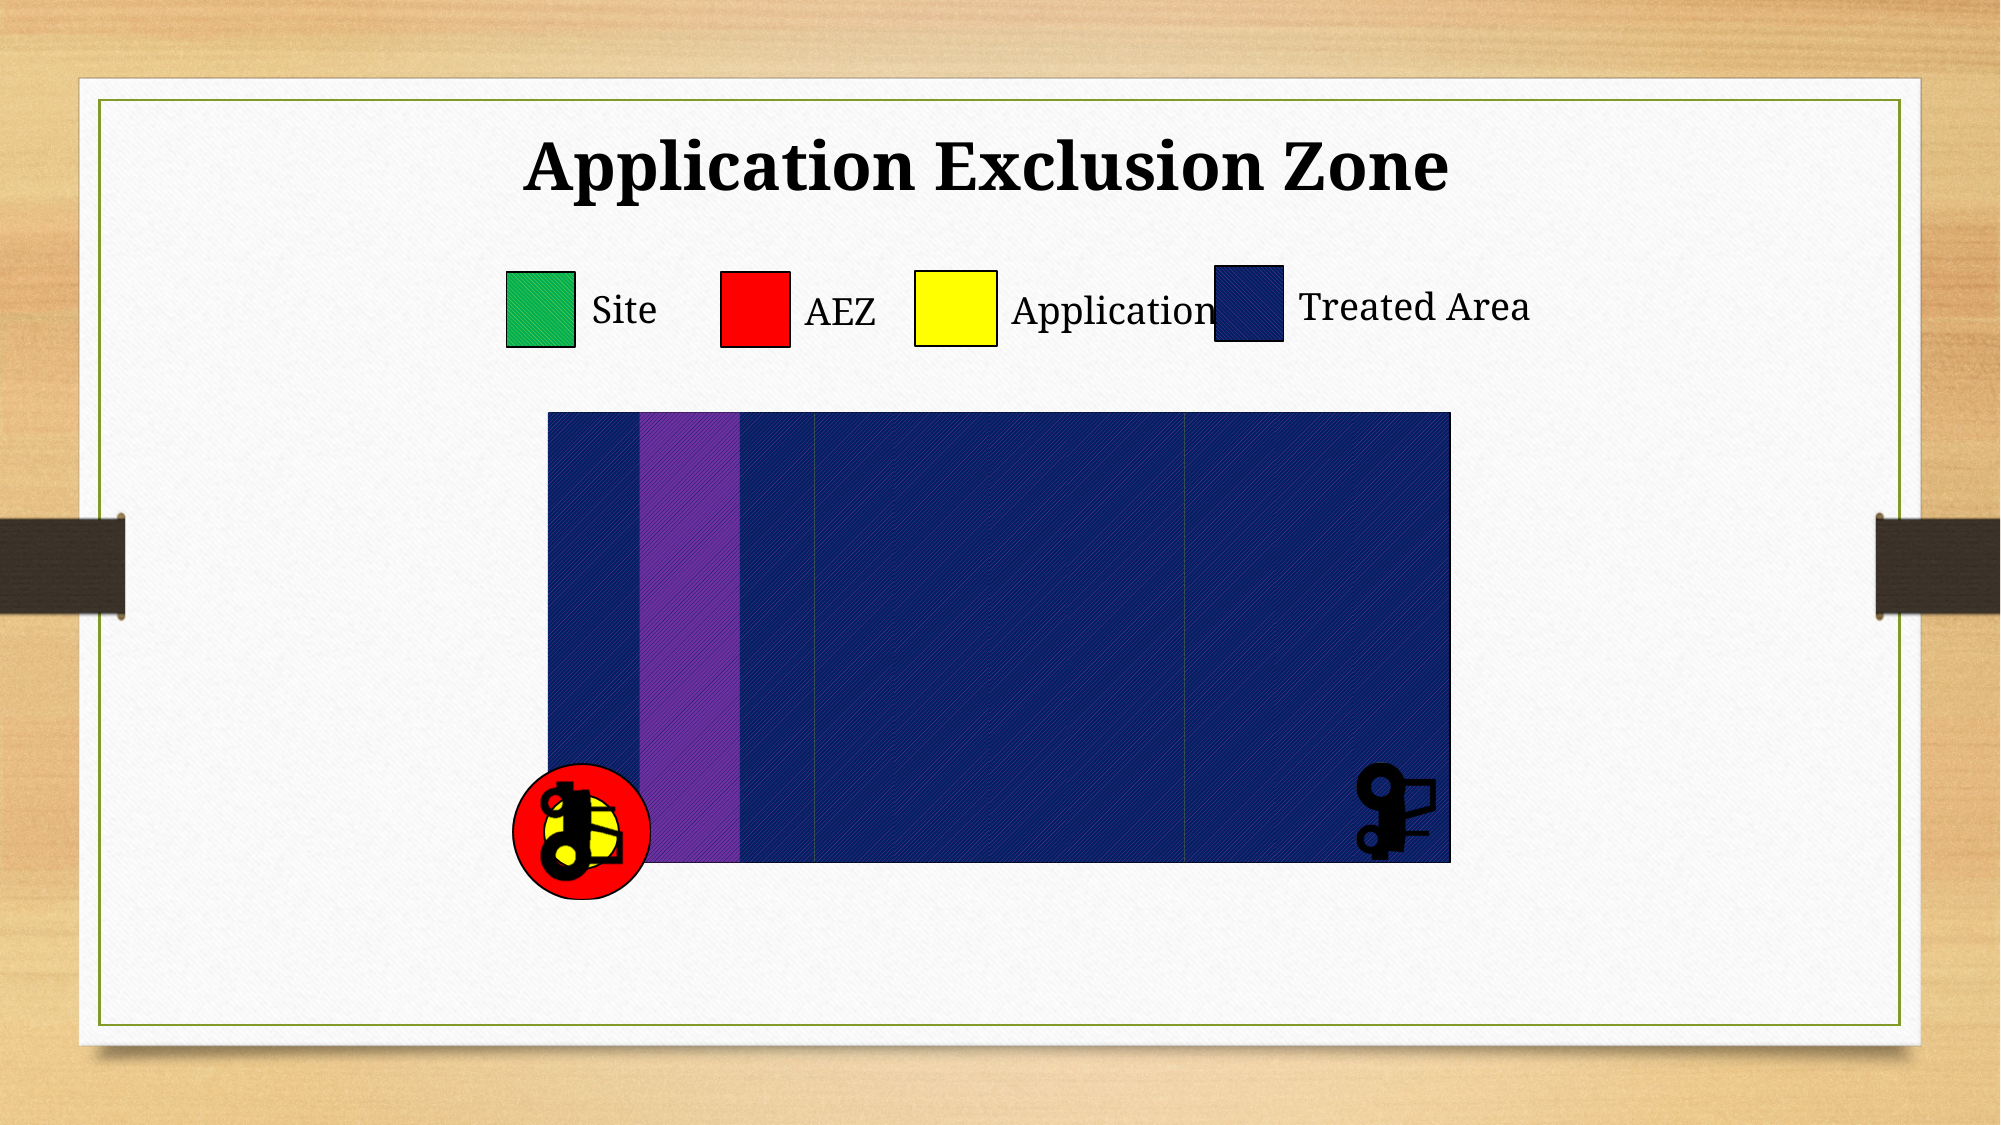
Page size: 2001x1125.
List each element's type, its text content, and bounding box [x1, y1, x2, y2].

text_box [739, 412, 814, 863]
text_box [547, 412, 639, 762]
text_box [814, 412, 893, 863]
text_box [1353, 412, 1449, 863]
text_box [893, 412, 989, 863]
text_box [989, 412, 1066, 863]
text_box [506, 271, 720, 348]
text_box [1274, 412, 1353, 863]
picture [0, 0, 2001, 1125]
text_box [720, 271, 1002, 348]
text_box [639, 412, 739, 863]
text_box [1066, 412, 1184, 863]
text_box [1214, 265, 1588, 342]
text_box [1184, 412, 1274, 863]
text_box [914, 270, 1270, 347]
text_box Application Exclusion Zone [30, 116, 1945, 212]
